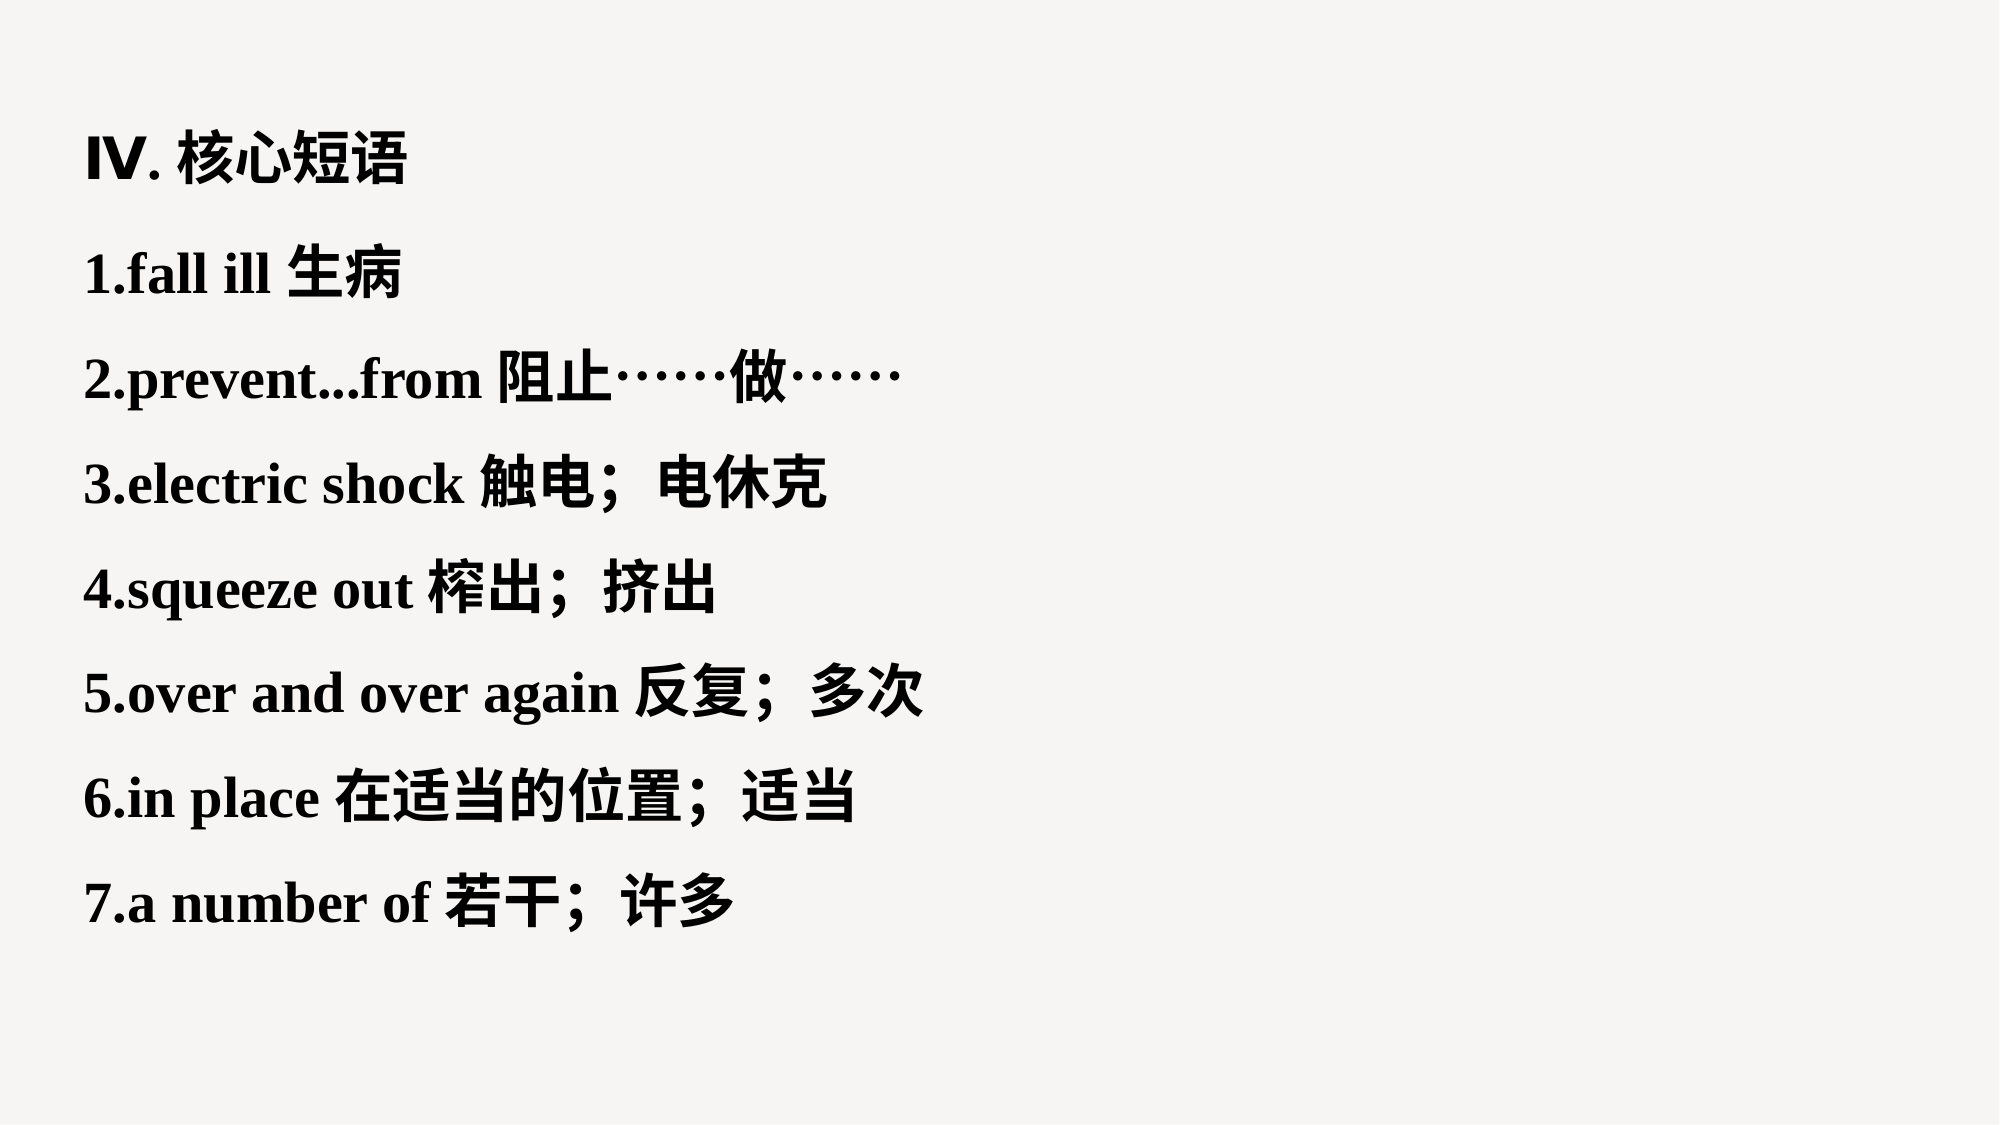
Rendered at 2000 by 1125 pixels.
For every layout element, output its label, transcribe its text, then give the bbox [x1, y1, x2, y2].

text_box Ⅳ.核心短语 [63, 76, 1936, 189]
text_box 1.fall ill生病 2.prevent...from阻止……做…… 3.electric shock触电；电休克 4.squeeze out榨出；挤出 5.over and over again反复；多次 6.in place在适当的位置；适当 7.a number of若干；许多 [63, 189, 1936, 945]
